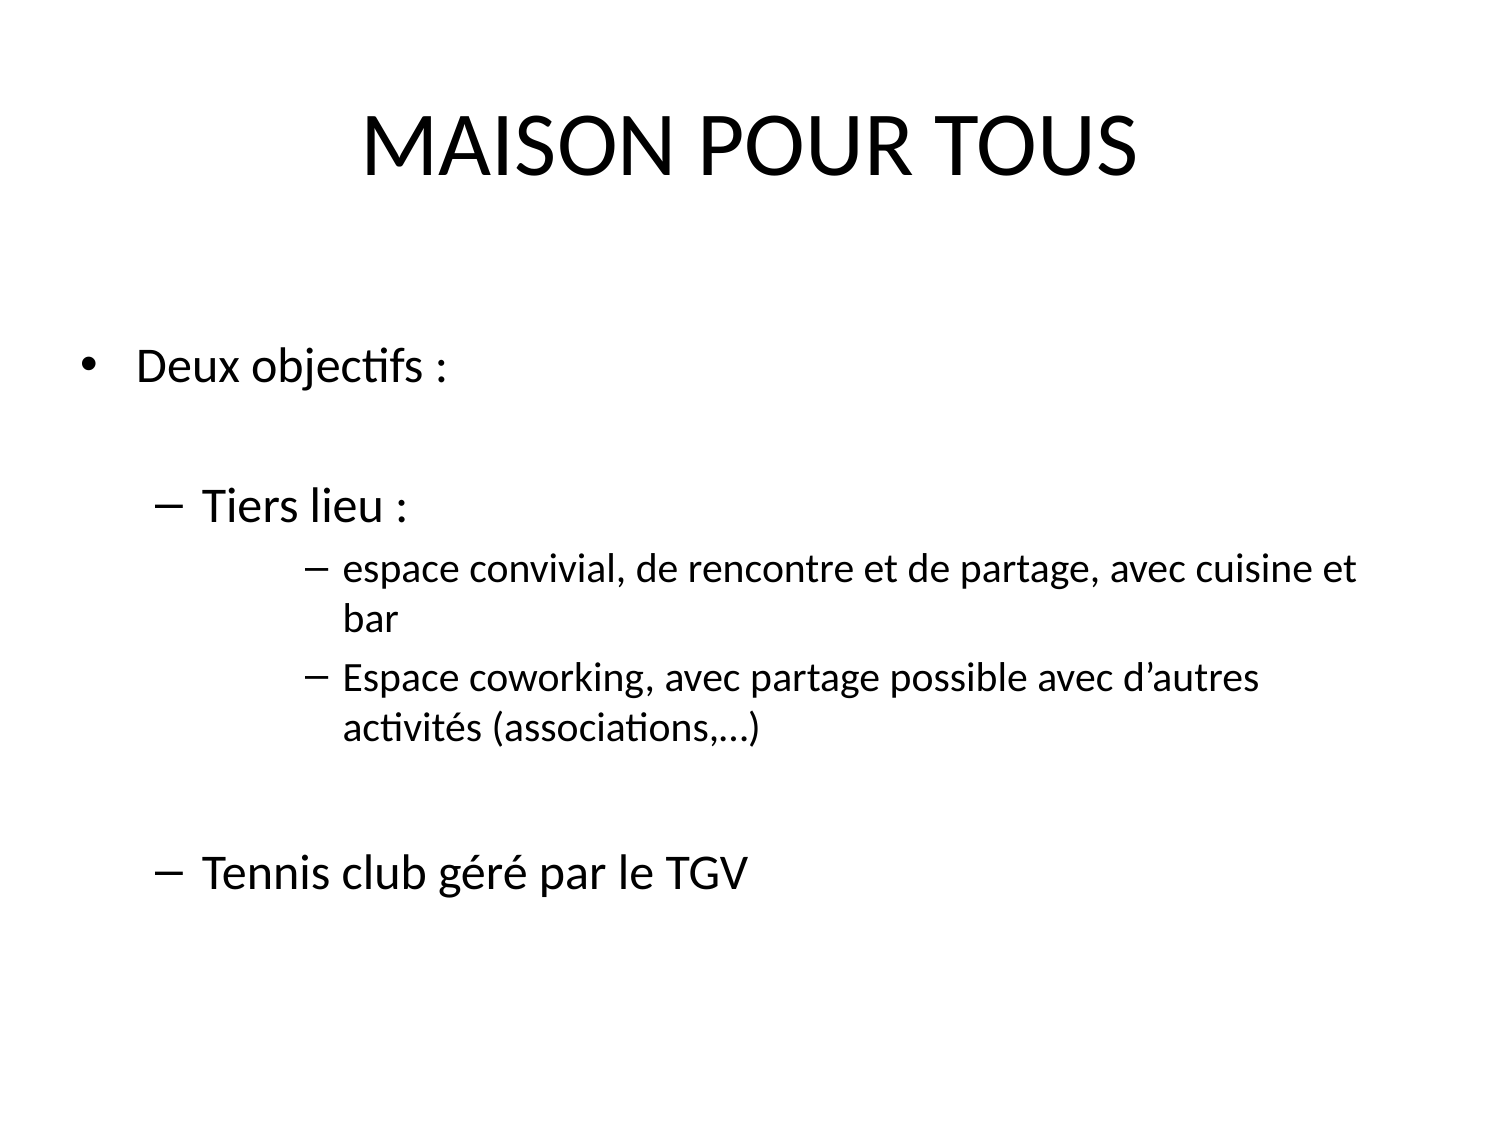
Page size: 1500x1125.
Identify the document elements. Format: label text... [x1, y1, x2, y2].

title MAISON POUR TOUS [75, 45, 1425, 233]
list Deux objectifs : Tiers lieu : espace convivial, de rencontre et de partage, avec cuisine et bar Espace coworking, avec partage possible avec d’autres activités (associations,…) Tennis club géré par le TGV [64, 255, 1415, 998]
